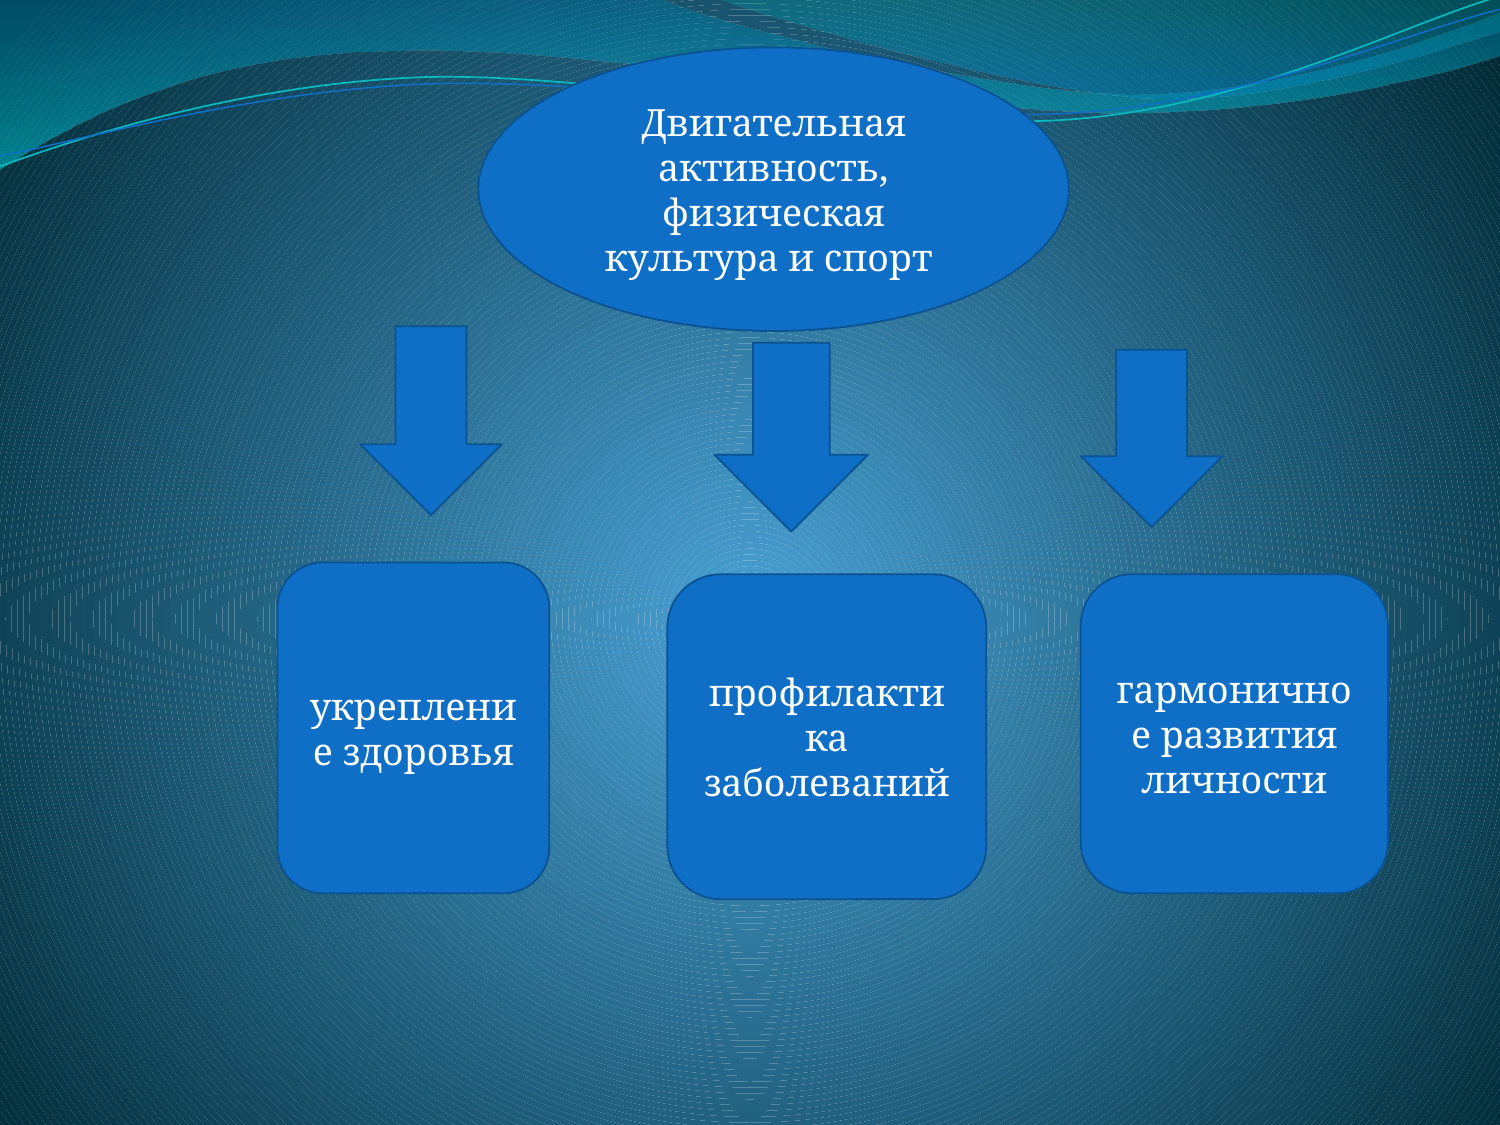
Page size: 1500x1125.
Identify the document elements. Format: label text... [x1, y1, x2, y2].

text_box гармоничное развития личности [1079, 573, 1389, 895]
text_box [1079, 348, 1224, 528]
text_box профилактика заболеваний [666, 573, 988, 901]
text_box Двигательная активность, физическая культура и спорт [477, 46, 1070, 332]
subtitle [549, 515, 1390, 762]
text_box [359, 325, 503, 516]
title [265, 19, 1164, 539]
text_box укрепление здоровья [276, 561, 551, 895]
text_box [713, 341, 869, 533]
